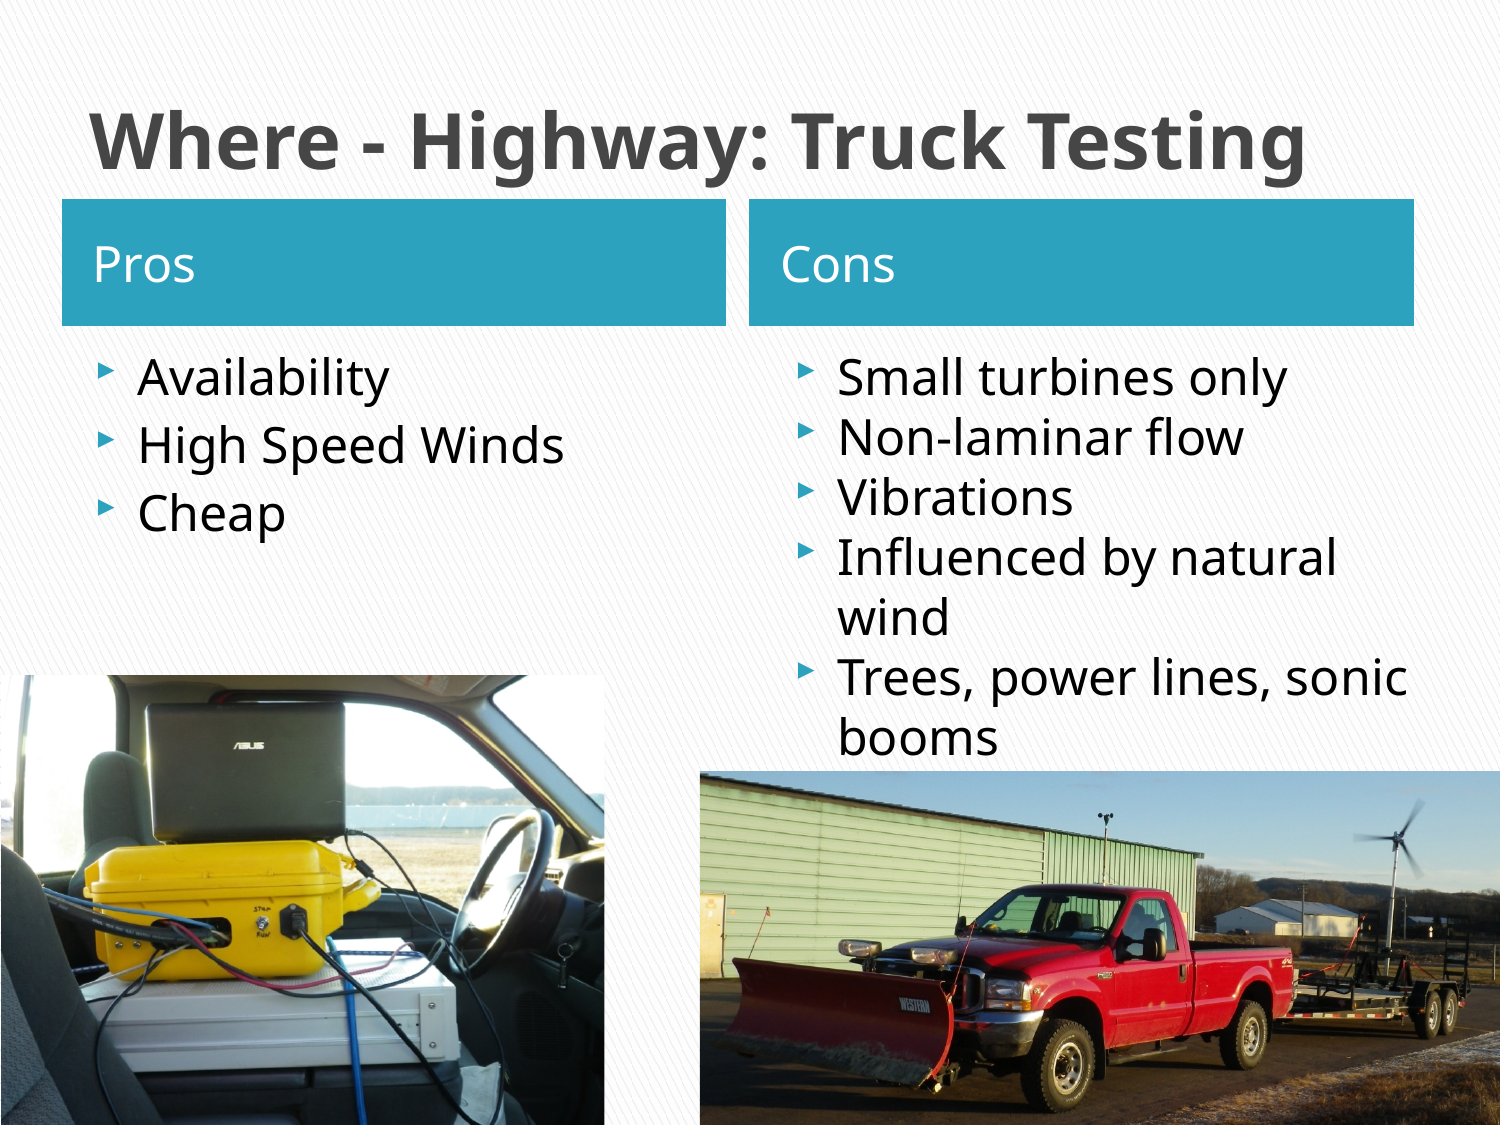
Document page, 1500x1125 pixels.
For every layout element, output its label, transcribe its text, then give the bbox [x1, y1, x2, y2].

list Pros [62, 199, 726, 326]
title Where - Highway: Truck Testing [75, 44, 1425, 233]
picture [1, 597, 605, 1125]
picture [699, 771, 1500, 1125]
list Availability High Speed Winds Cheap [62, 337, 726, 985]
list Small turbines only Non-laminar flow Vibrations Influenced by natural wind Trees, power lines, sonic booms [762, 337, 1426, 771]
list Cons [749, 199, 1414, 326]
